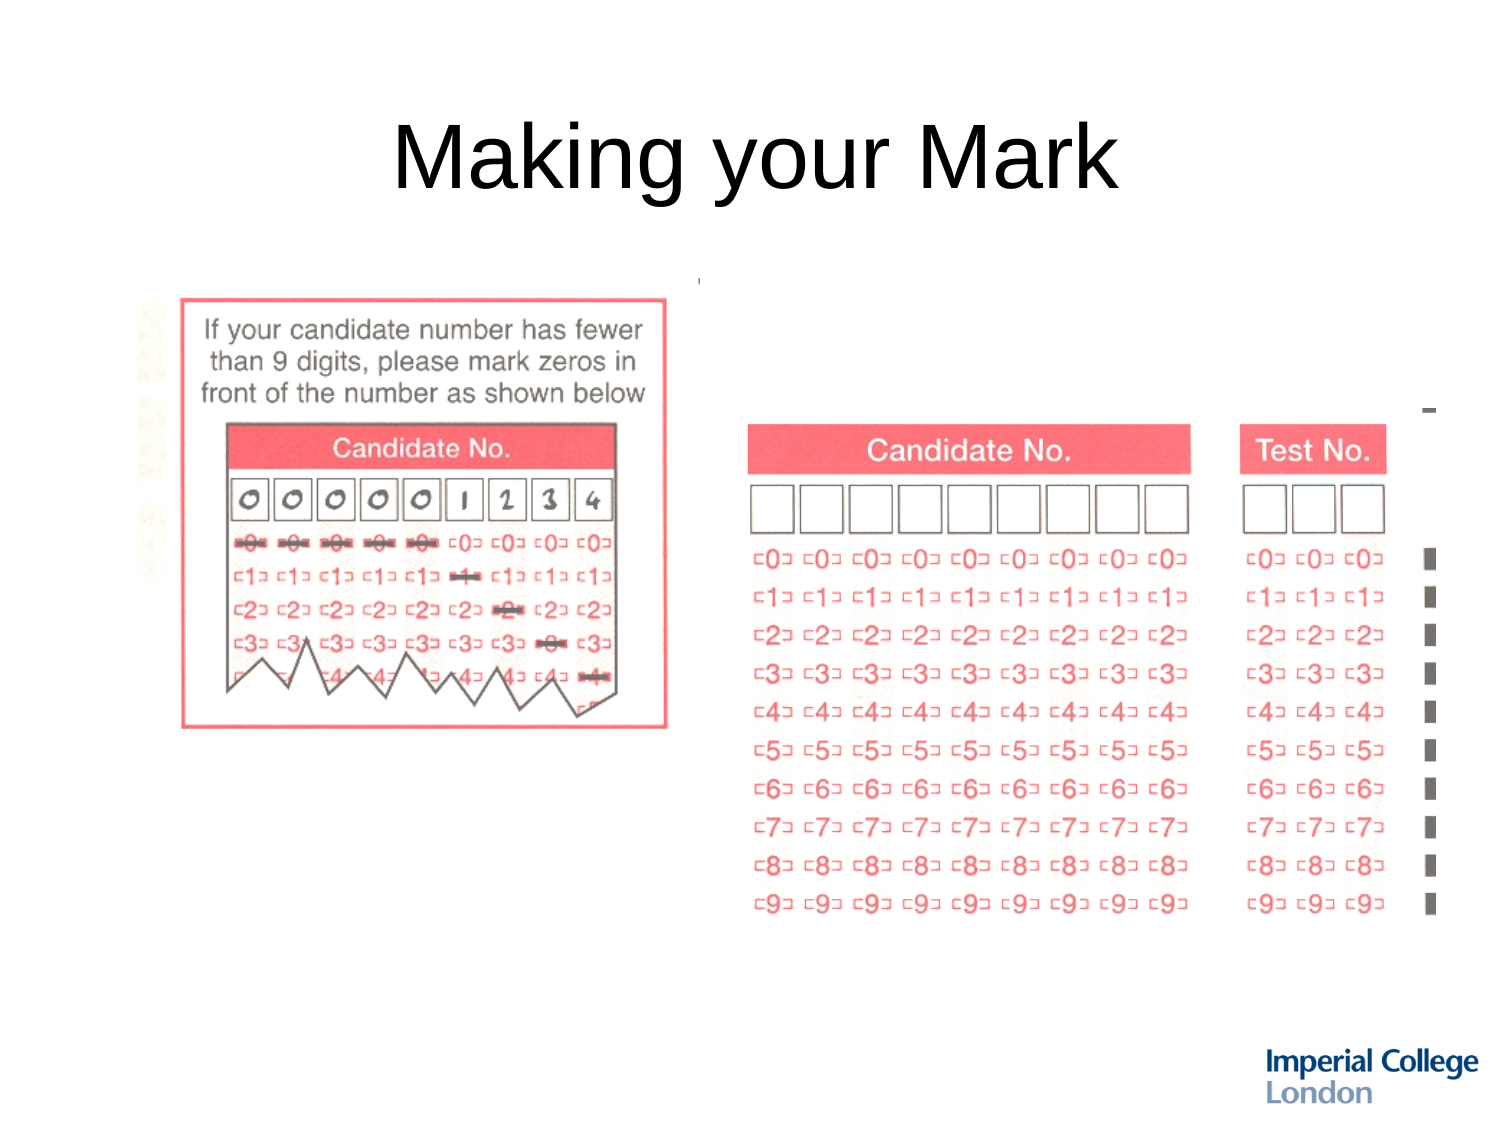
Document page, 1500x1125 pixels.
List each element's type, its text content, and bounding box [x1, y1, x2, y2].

picture [1245, 1026, 1500, 1125]
picture [137, 278, 700, 742]
title Making your Mark [137, 99, 1376, 205]
picture [737, 408, 1436, 935]
